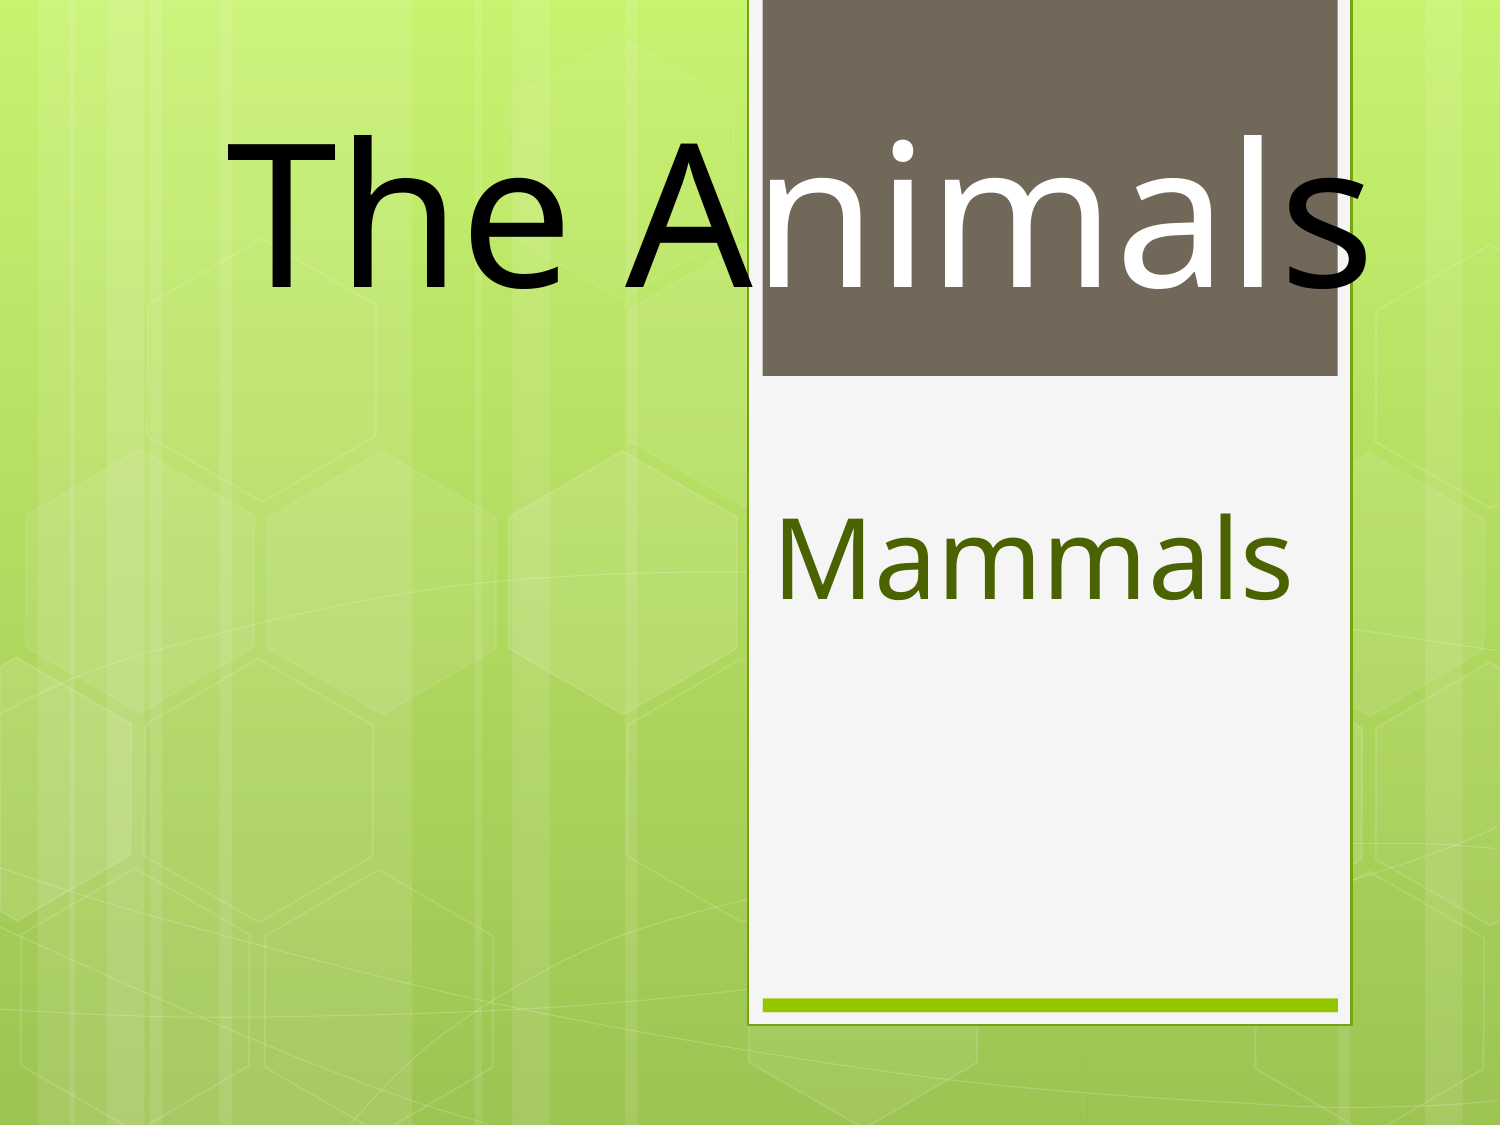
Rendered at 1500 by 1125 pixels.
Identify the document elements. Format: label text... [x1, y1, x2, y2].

text_box [0, 1001, 1306, 1118]
text_box The Animals [29, 80, 1495, 336]
text_box Mammals [758, 479, 1361, 630]
